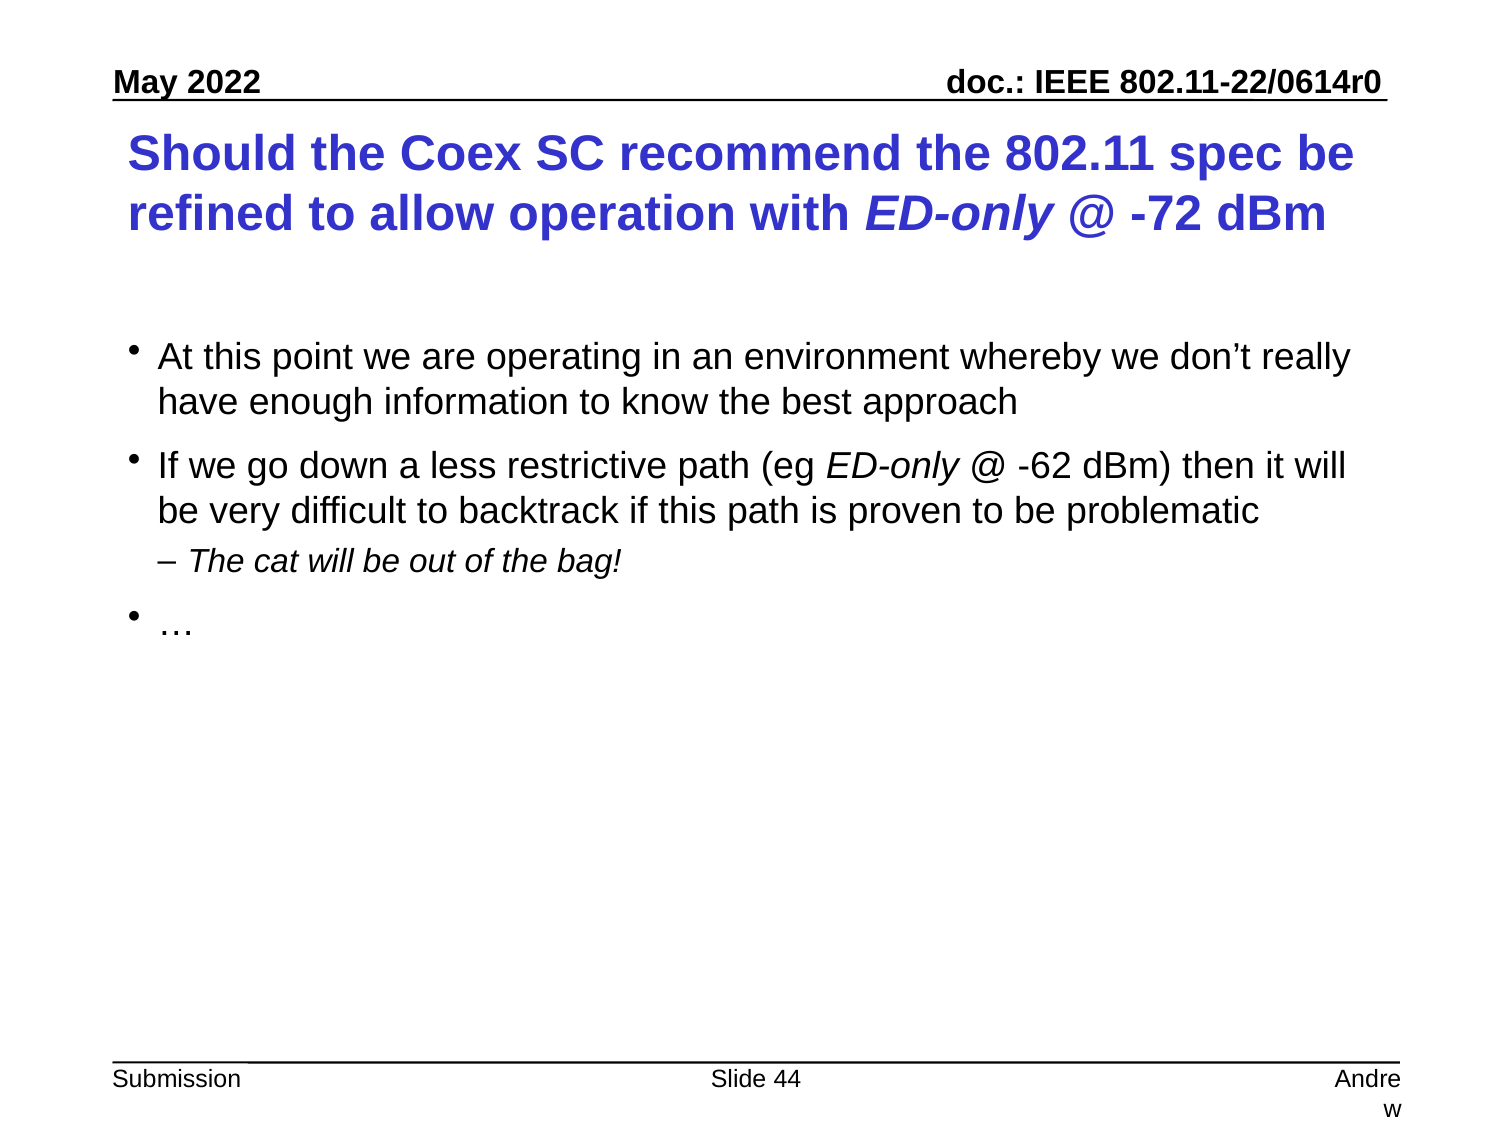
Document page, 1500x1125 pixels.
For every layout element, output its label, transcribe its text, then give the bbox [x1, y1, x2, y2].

list At this point we are operating in an environment whereby we don’t really have enough information to know the best approach If we go down a less restrictive path (eg ED-only @ -62 dBm) then it will be very difficult to backtrack if this path is proven to be problematic The cat will be out of the bag! … [112, 324, 1388, 1000]
title Should the Coex SC recommend the 802.11 spec be refined to allow operation with ED-only @ -72 dBm [112, 112, 1388, 288]
slide_number Slide 44 [709, 1061, 803, 1093]
footer Andrew Myles, Cisco [1320, 1061, 1402, 1093]
